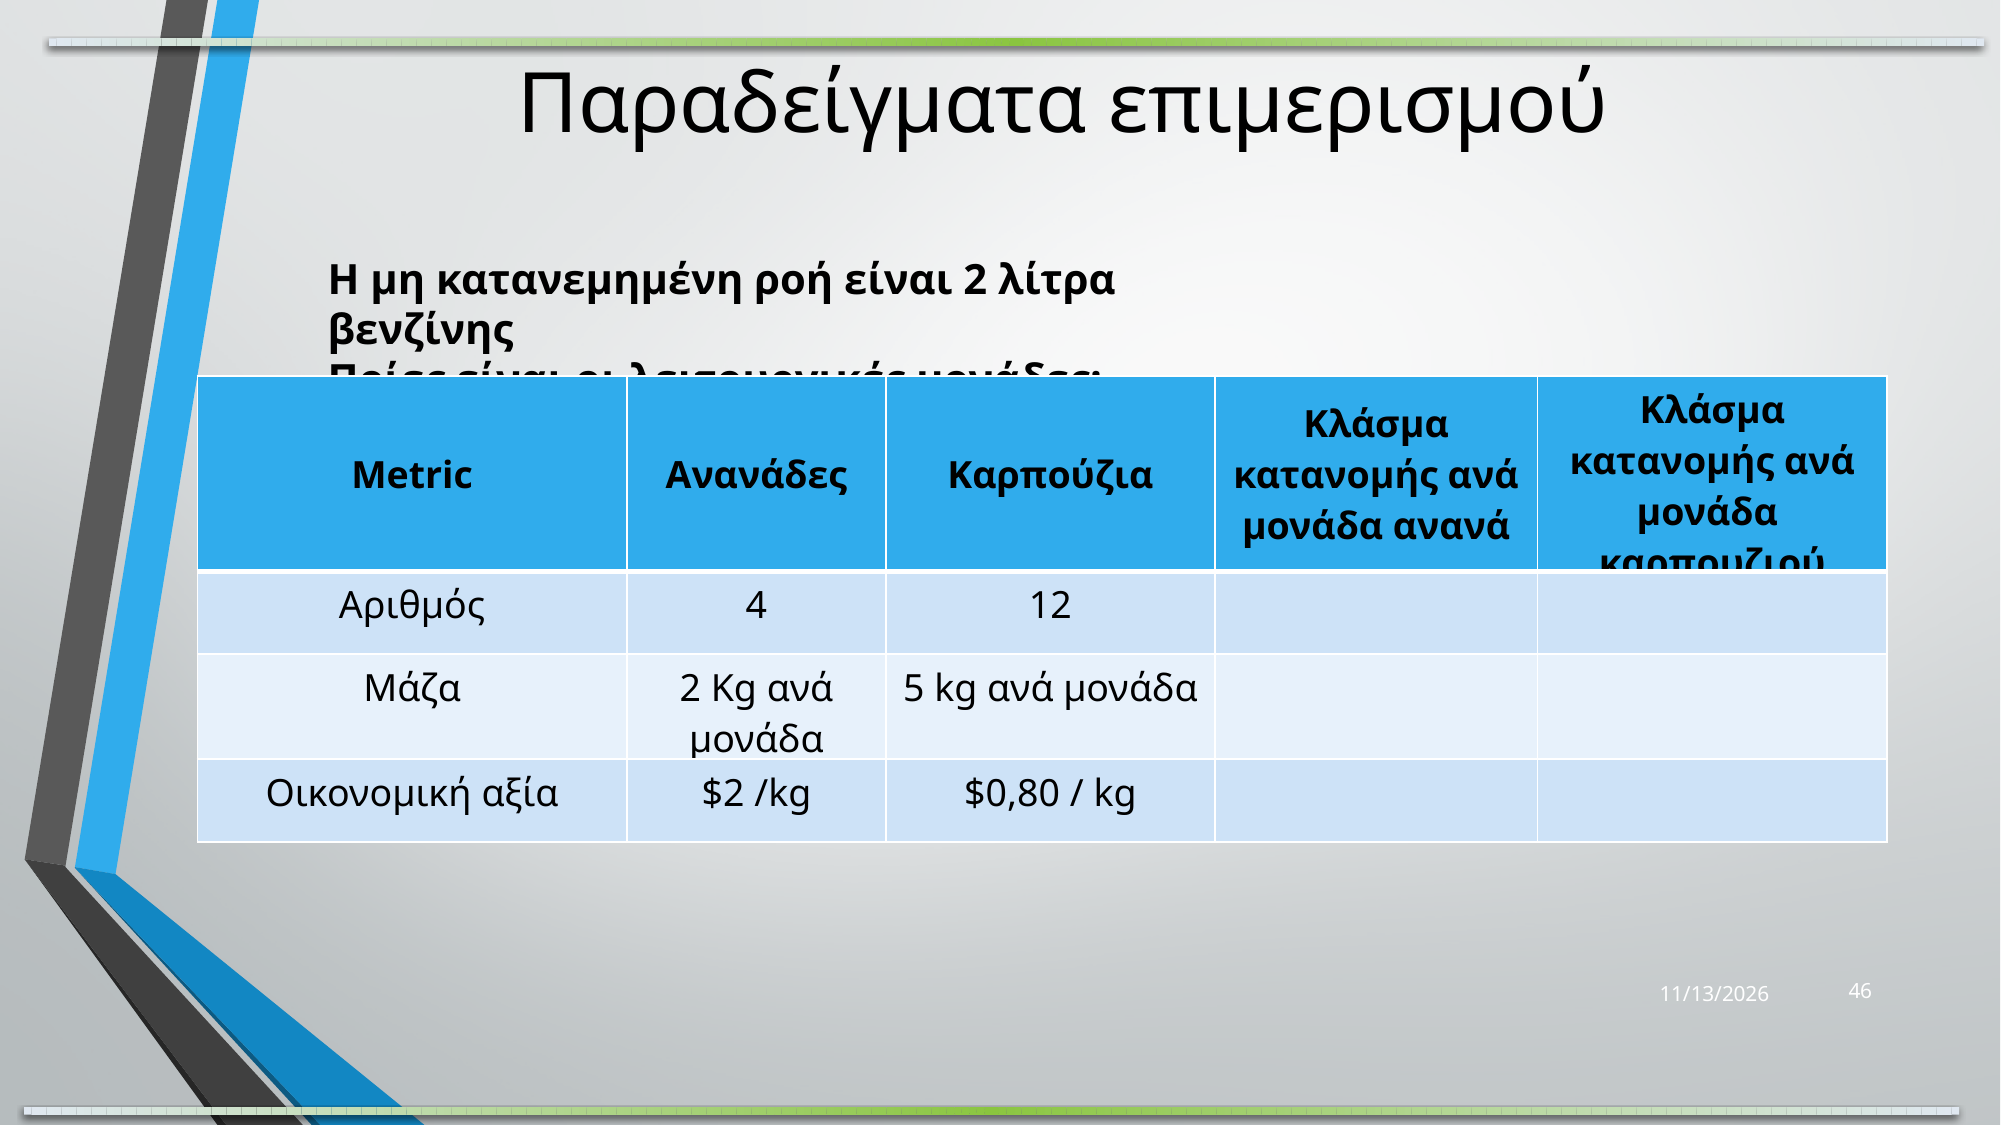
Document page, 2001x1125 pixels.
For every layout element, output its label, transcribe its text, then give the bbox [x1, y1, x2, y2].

table_header Κλάσμα κατανομής ανά μονάδα καρπουζιού [1538, 377, 1886, 569]
table_cell [1538, 760, 1886, 841]
table_cell 2 Kg ανά μονάδα [628, 655, 885, 758]
table_cell $2 /kg [628, 760, 885, 841]
table_cell [1216, 655, 1537, 758]
table_header Metric [198, 377, 626, 569]
slide_number 46 [1796, 962, 1887, 1023]
table_cell [1538, 655, 1886, 758]
table_cell 12 [887, 574, 1214, 653]
table_cell 5 kg ανά μονάδα [887, 655, 1214, 758]
table_header Καρπούζια [887, 377, 1214, 569]
table_header Κλάσμα κατανομής ανά μονάδα ανανά [1216, 377, 1537, 569]
table_header Ανανάδες [628, 377, 885, 569]
table_cell 4 [628, 574, 885, 653]
table_cell Οικονομική αξία [198, 760, 626, 841]
table_cell Μάζα [198, 655, 626, 758]
table_cell [1538, 574, 1886, 653]
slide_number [1596, 965, 1784, 1025]
table_cell [1216, 574, 1537, 653]
text_box Παραδείγματα επιμερισμού [502, 22, 1667, 178]
table_cell Αριθμός [198, 574, 626, 653]
text_box Η μη κατανεμημένη ροή είναι 2 λίτρα βενζίνης Ποίες είναι οι λειτουργικές μονάδες; [312, 245, 1313, 375]
table_cell [1216, 760, 1537, 841]
table_cell $0,80 / kg [887, 760, 1214, 841]
